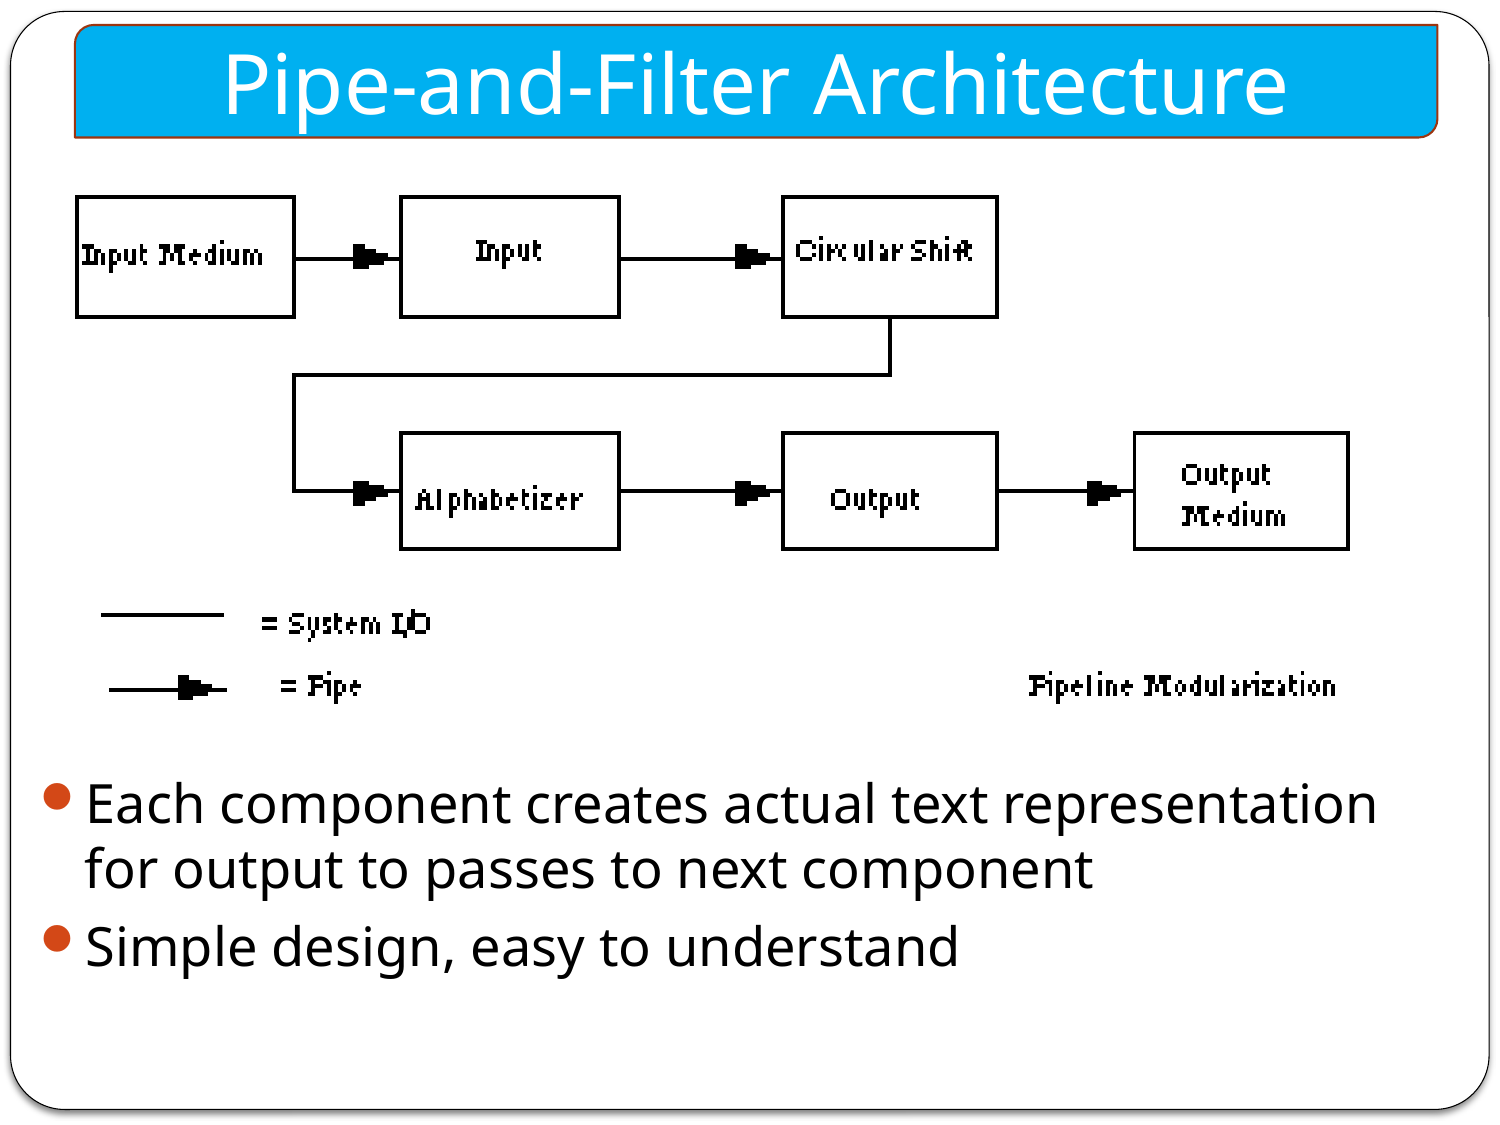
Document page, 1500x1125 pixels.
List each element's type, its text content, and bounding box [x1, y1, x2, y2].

text_box Pipe-and-Filter Architecture [73, 23, 1439, 139]
picture [37, 162, 1451, 763]
list Each component creates actual text representation for output to passes to next component Simple design, easy to understand [24, 762, 1463, 1034]
